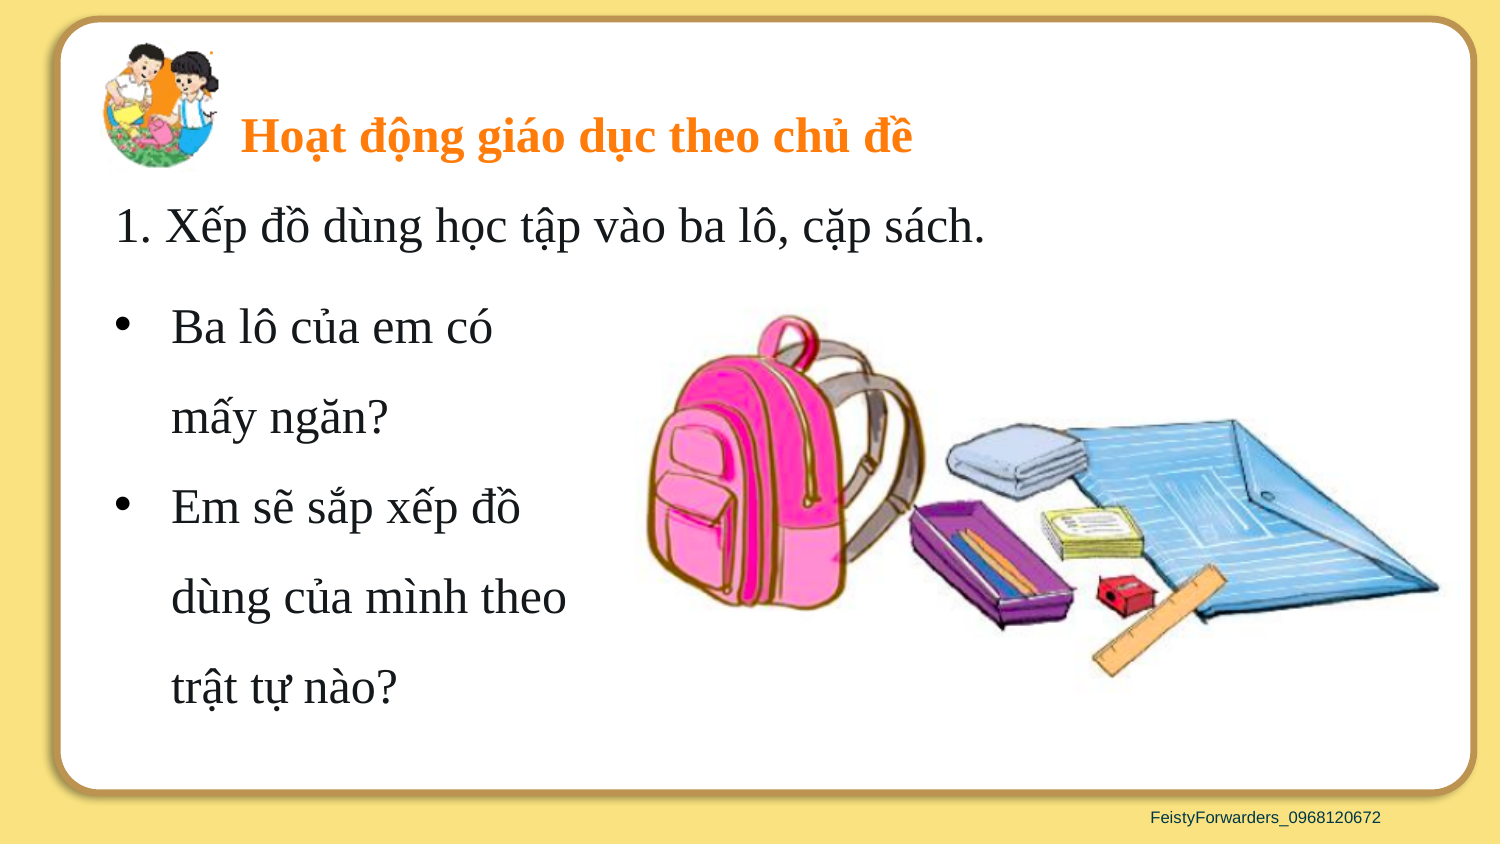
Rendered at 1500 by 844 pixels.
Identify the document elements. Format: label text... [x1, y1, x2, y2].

picture [99, 39, 220, 172]
picture [1248, 811, 1254, 823]
picture [634, 277, 1470, 694]
text_box Ba lô của em có mấy ngăn? Em sẽ sắp xếp đồ dùng của mình theo trật tự nào? [99, 256, 606, 721]
picture [1182, 812, 1188, 821]
picture [1337, 811, 1342, 820]
picture [1233, 814, 1240, 820]
text_box Hoạt động giáo dục theo chủ đề 1. Xếp đồ dùng học tập vào ba lô, cặp sách. [99, 65, 1425, 261]
picture [1317, 811, 1325, 823]
